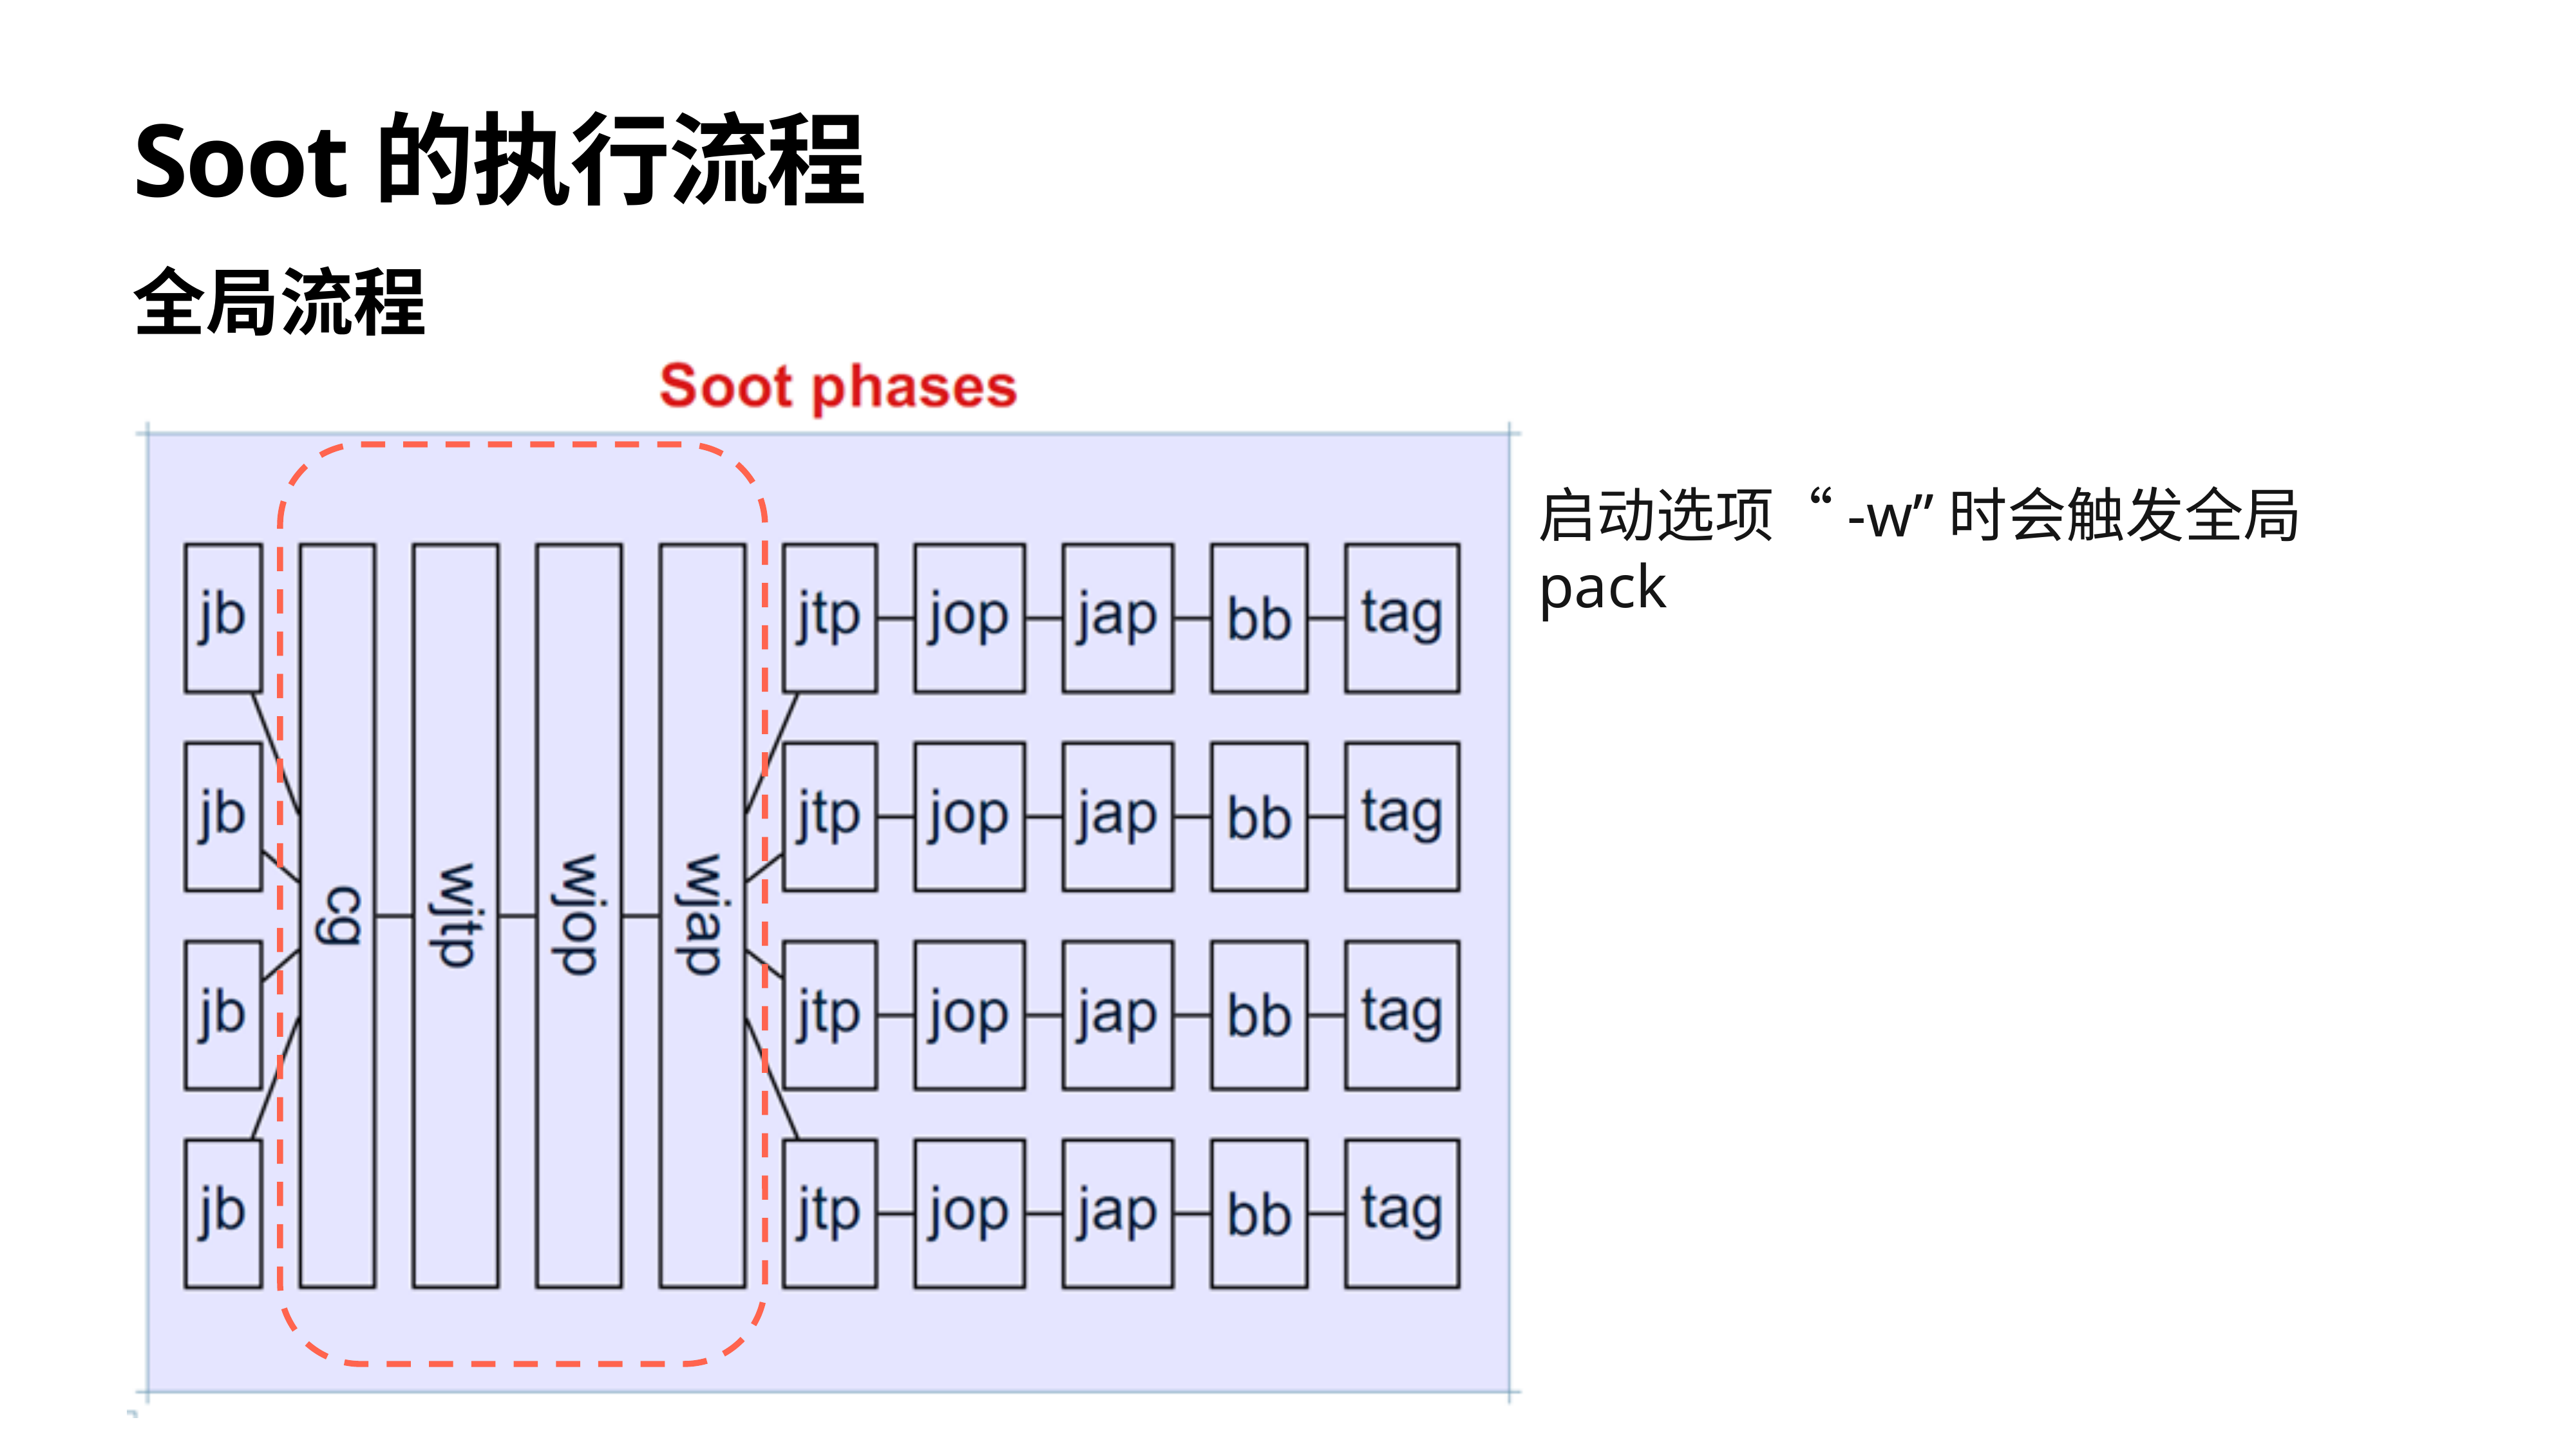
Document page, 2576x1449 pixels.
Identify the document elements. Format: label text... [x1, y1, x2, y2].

list 全局流程 [127, 250, 2449, 350]
text_box 启动选项“-w”时会触发全局pack [1533, 473, 2448, 625]
picture [127, 349, 1533, 1418]
title Soot的执行流程 [127, 113, 2449, 250]
